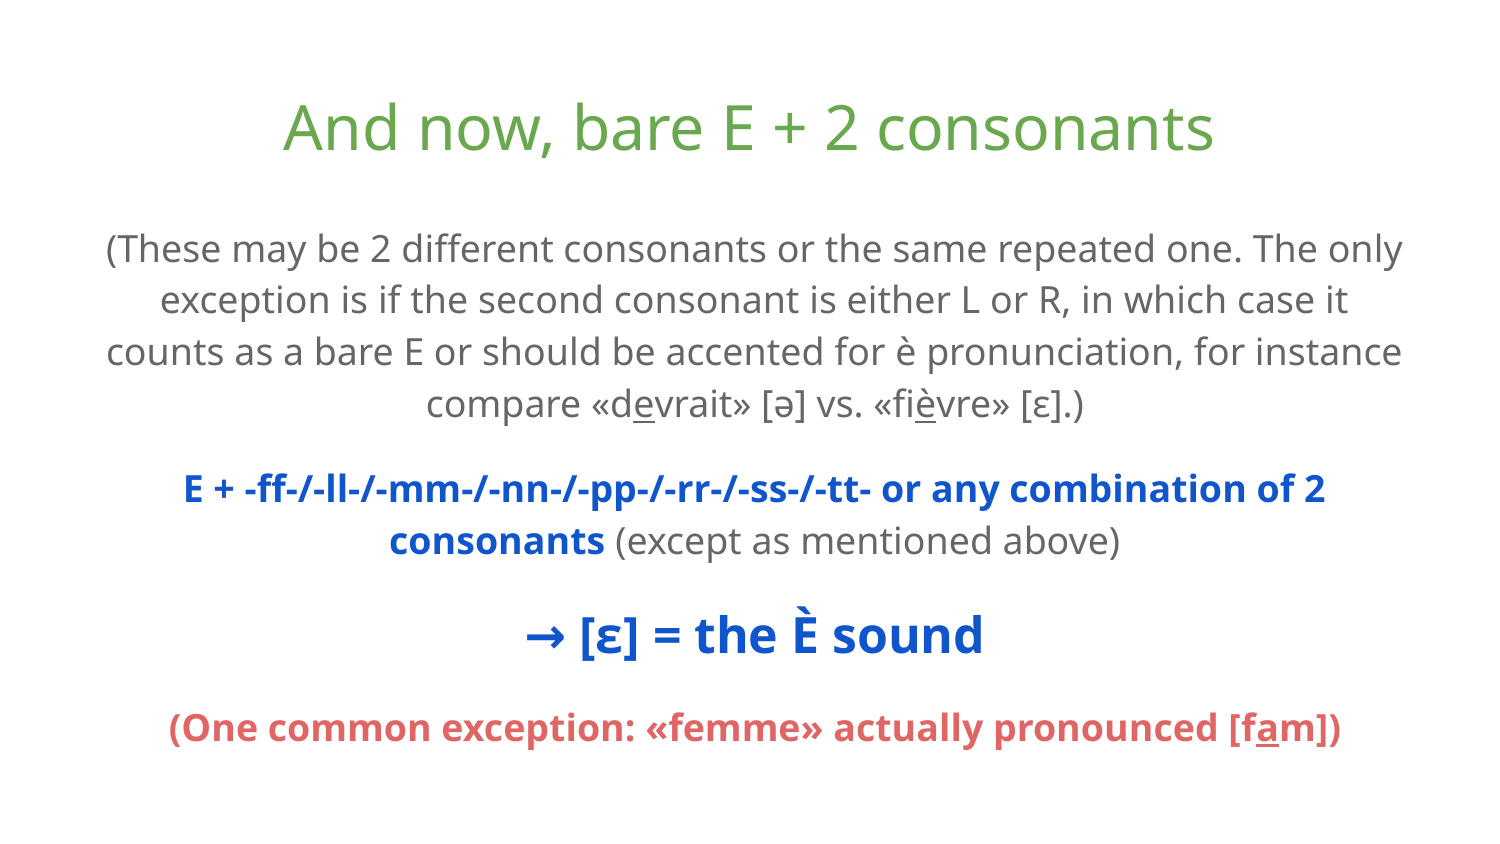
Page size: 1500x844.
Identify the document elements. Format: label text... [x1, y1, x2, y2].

list (These may be 2 different consonants or the same repeated one. The only exception is if the second consonant is either L or R, in which case it counts as a bare E or should be accented for è pronunciation, for instance compare «devrait» [ə] vs. «fièvre» [ɛ].) E + -ff-/-ll-/-mm-/-nn-/-pp-/-rr-/-ss-/-tt- or any combination of 2 consonants (except as mentioned above) → [ɛ] = the È sound (One common exception: «femme» actually pronounced [fam]) [86, 203, 1424, 750]
title And now, bare E + 2 consonants [51, 72, 1449, 167]
